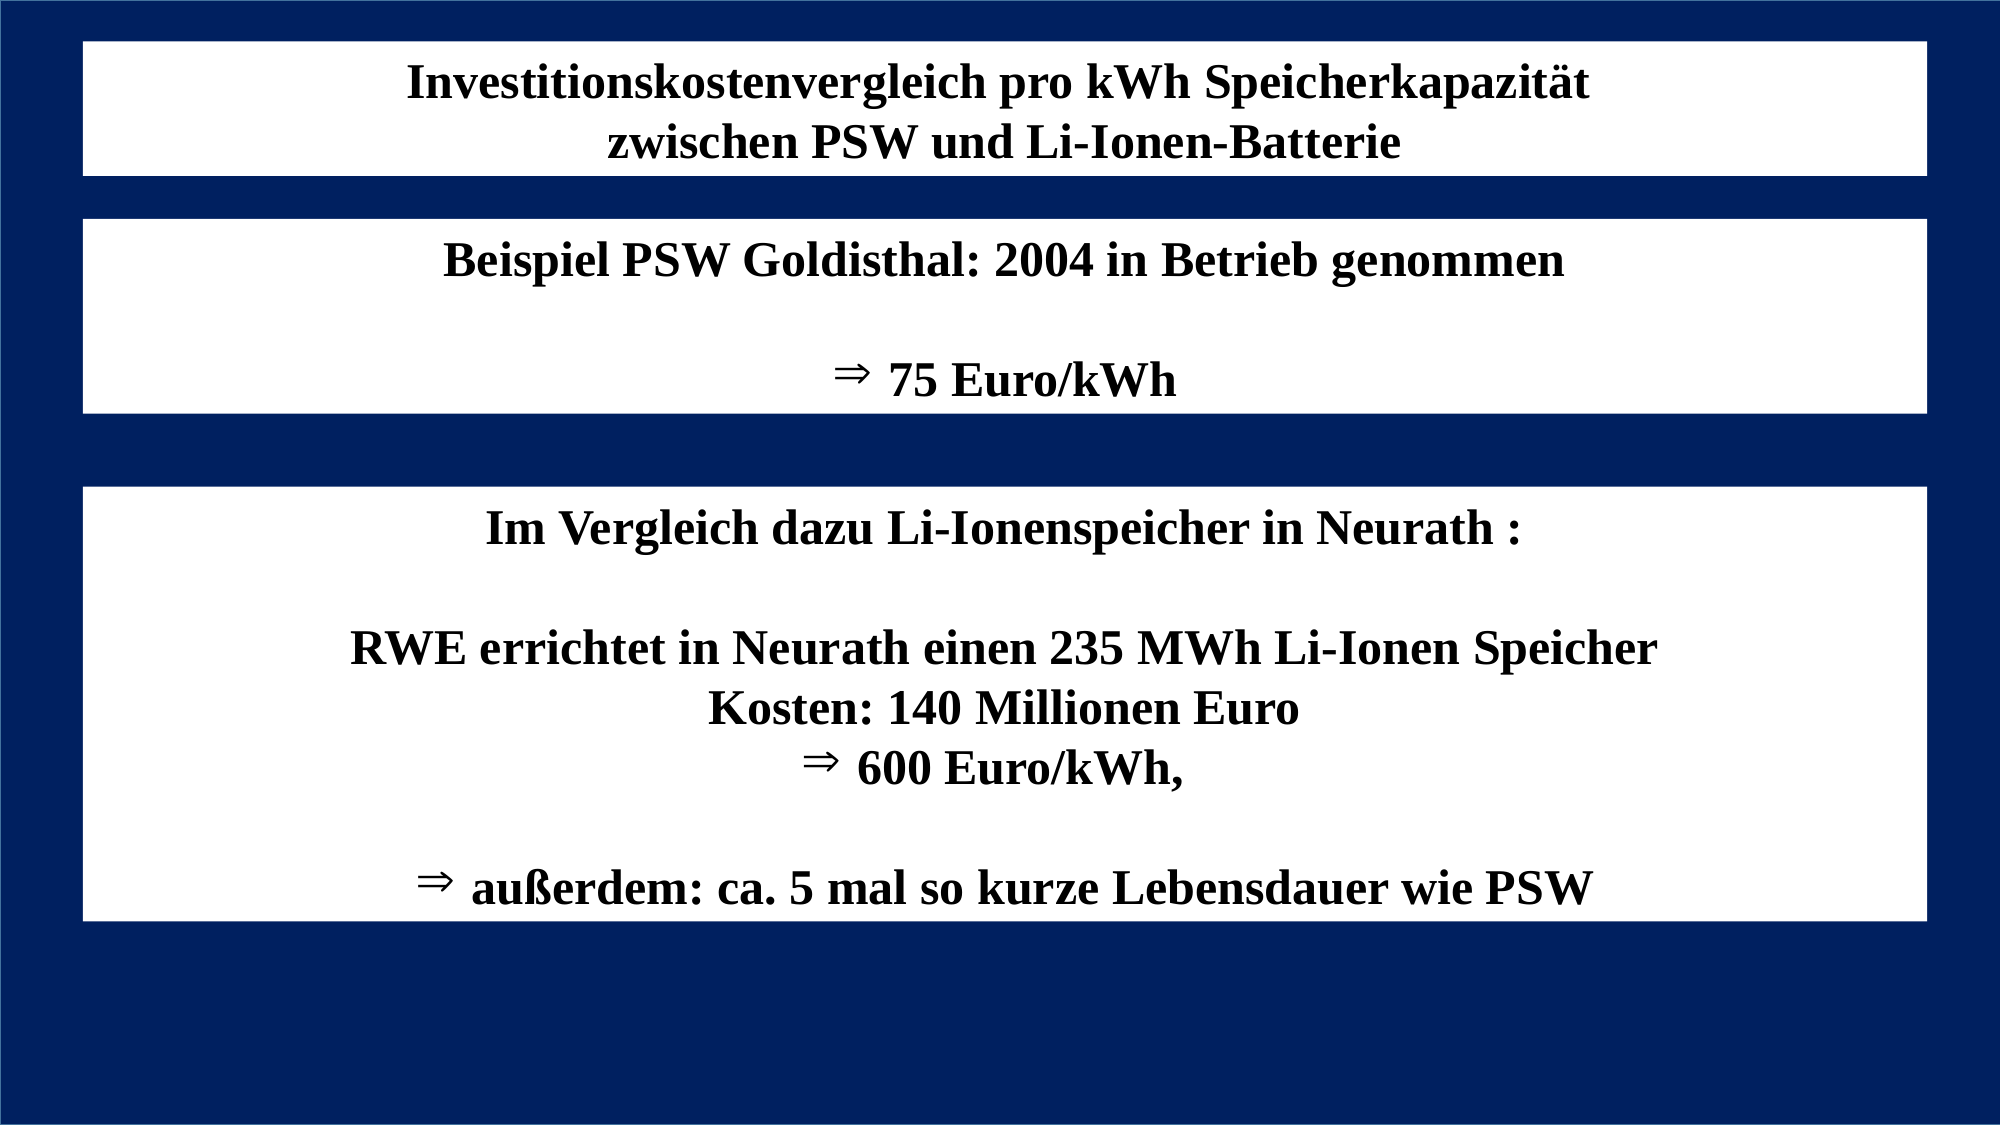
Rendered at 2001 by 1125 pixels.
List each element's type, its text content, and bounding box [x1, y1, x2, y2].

text_box [0, 0, 2000, 1125]
text_box Beispiel PSW Goldisthal: 2004 in Betrieb genommen 75 Euro/kWh [82, 218, 1928, 414]
text_box Investitionskostenvergleich pro kWh Speicherkapazität zwischen PSW und Li-Ionen-Batterie [82, 41, 1928, 176]
text_box Im Vergleich dazu Li-Ionenspeicher in Neurath : RWE errichtet in Neurath einen 235 MWh Li-Ionen Speicher Kosten: 140 Millionen Euro 600 Euro/kWh, außerdem: ca. 5 mal so kurze Lebensdauer wie PSW [82, 486, 1928, 922]
